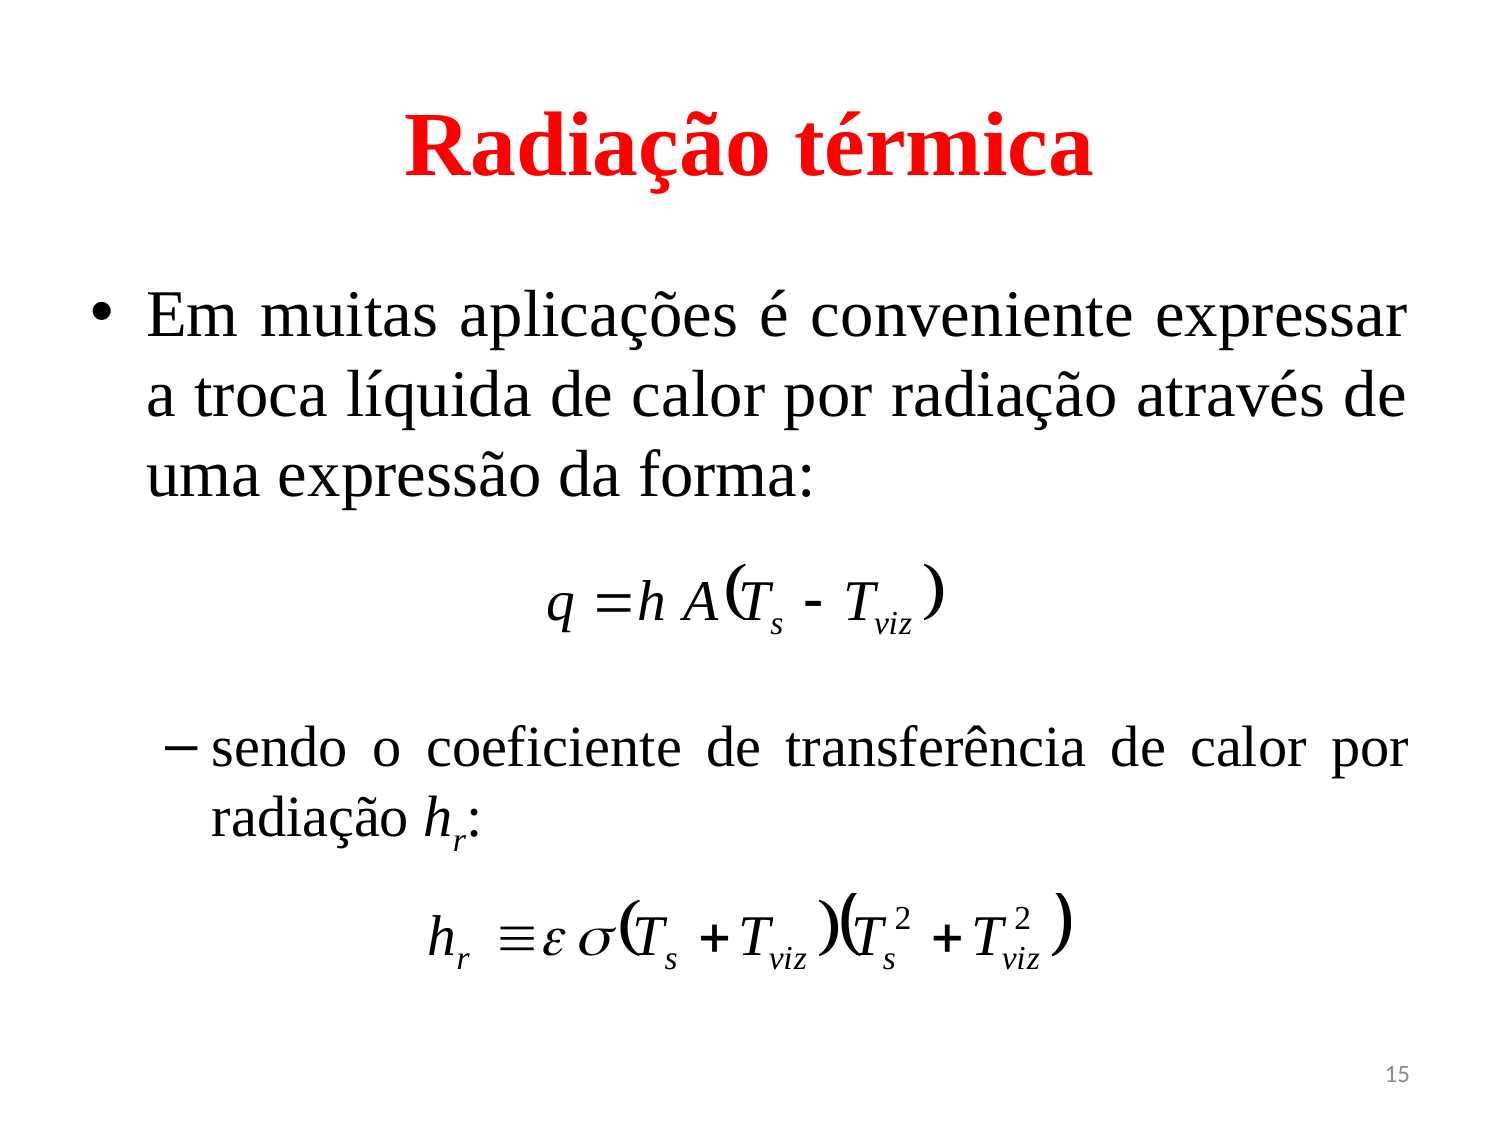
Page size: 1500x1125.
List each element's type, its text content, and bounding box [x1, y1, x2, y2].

list Em muitas aplicações é conveniente expressar a troca líquida de calor por radiação através de uma expressão da forma: sendo o coeficiente de transferência de calor por radiação hr: [75, 262, 1425, 1005]
slide_number 15 [1074, 1042, 1425, 1103]
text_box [418, 892, 1072, 985]
title Radiação térmica [75, 45, 1425, 233]
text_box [537, 562, 945, 649]
